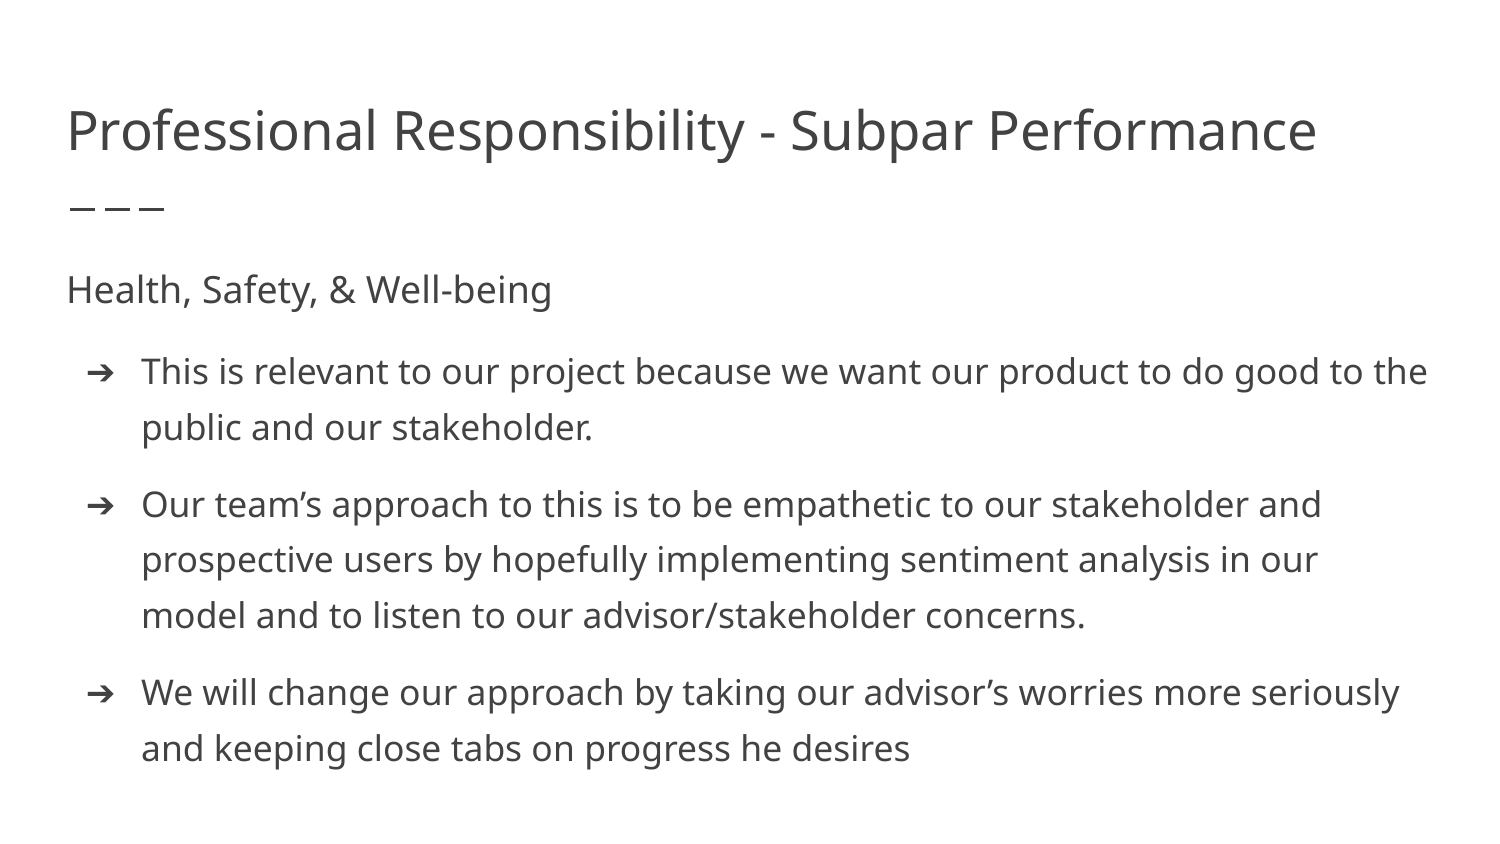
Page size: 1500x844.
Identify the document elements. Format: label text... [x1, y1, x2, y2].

title Professional Responsibility - Subpar Performance [51, 61, 1449, 182]
list Health, Safety, & Well-being This is relevant to our project because we want our product to do good to the public and our stakeholder. Our team’s approach to this is to be empathetic to our stakeholder and prospective users by hopefully implementing sentiment analysis in our model and to listen to our advisor/stakeholder concerns. We will change our approach by taking our advisor’s worries more seriously and keeping close tabs on progress he desires [51, 240, 1449, 796]
